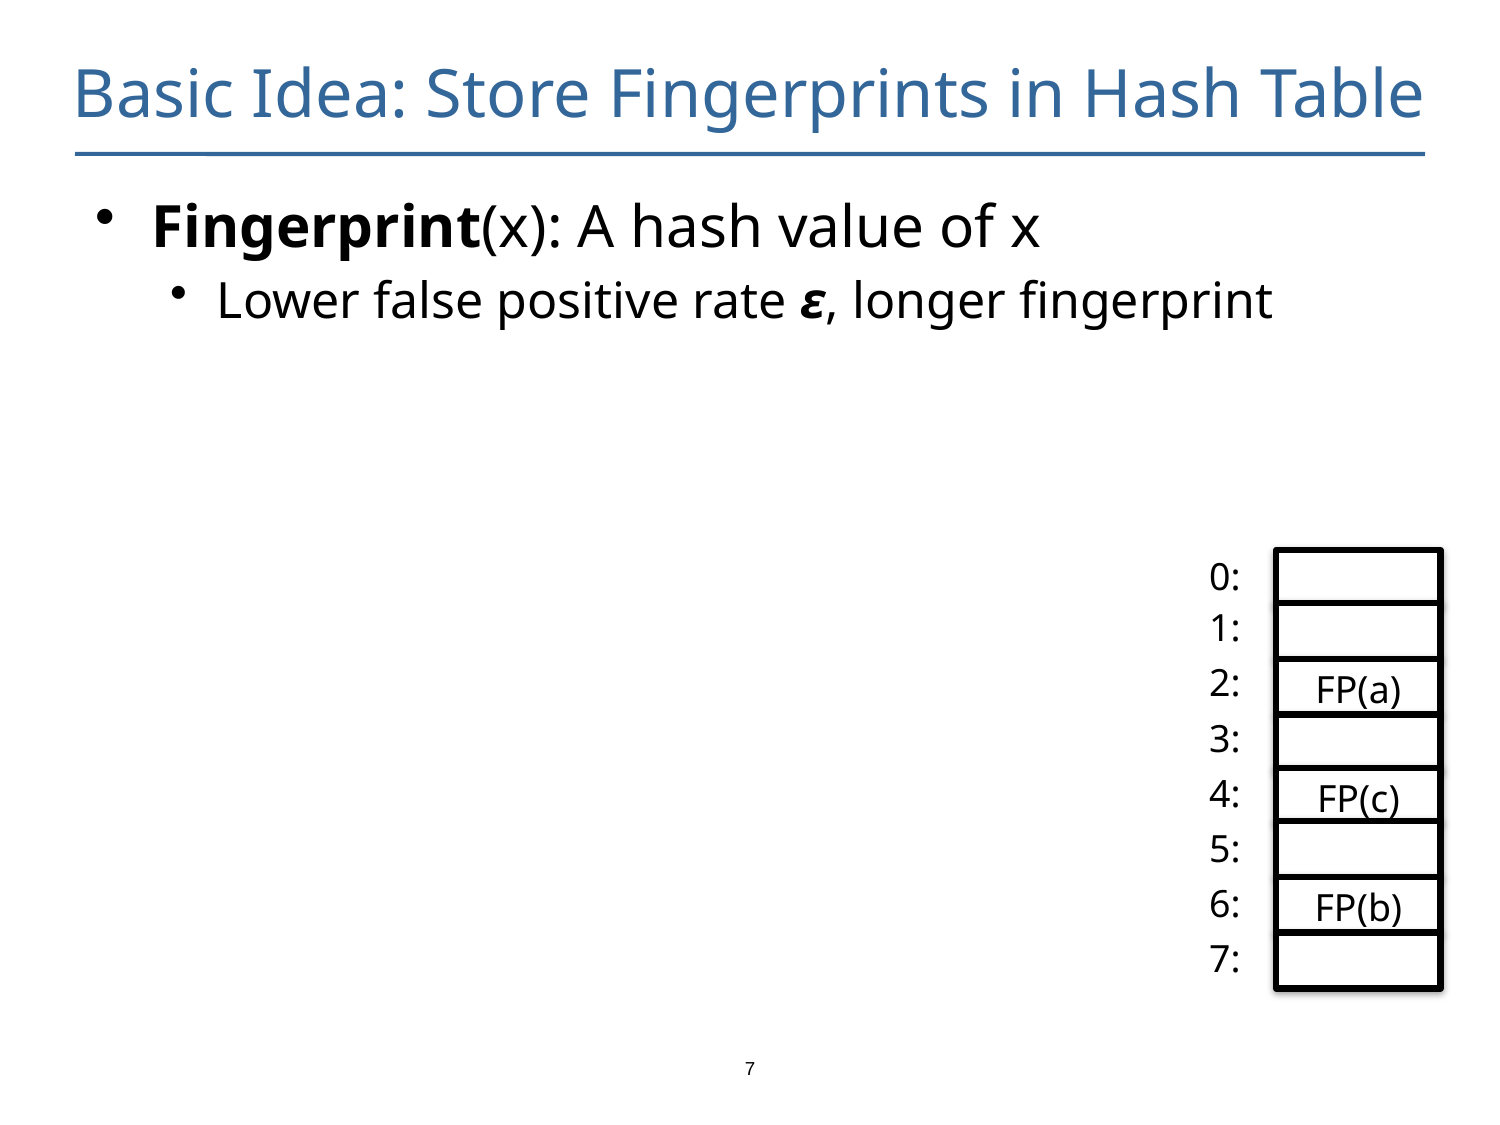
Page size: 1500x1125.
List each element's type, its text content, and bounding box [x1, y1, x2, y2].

slide_number 7 [603, 1048, 897, 1084]
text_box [1181, 545, 1441, 989]
list Fingerprint(x): A hash value of x Lower false positive rate ε, longer fingerprint [80, 181, 1395, 944]
title Basic Idea: Store Fingerprints in Hash Table [0, 34, 1500, 147]
